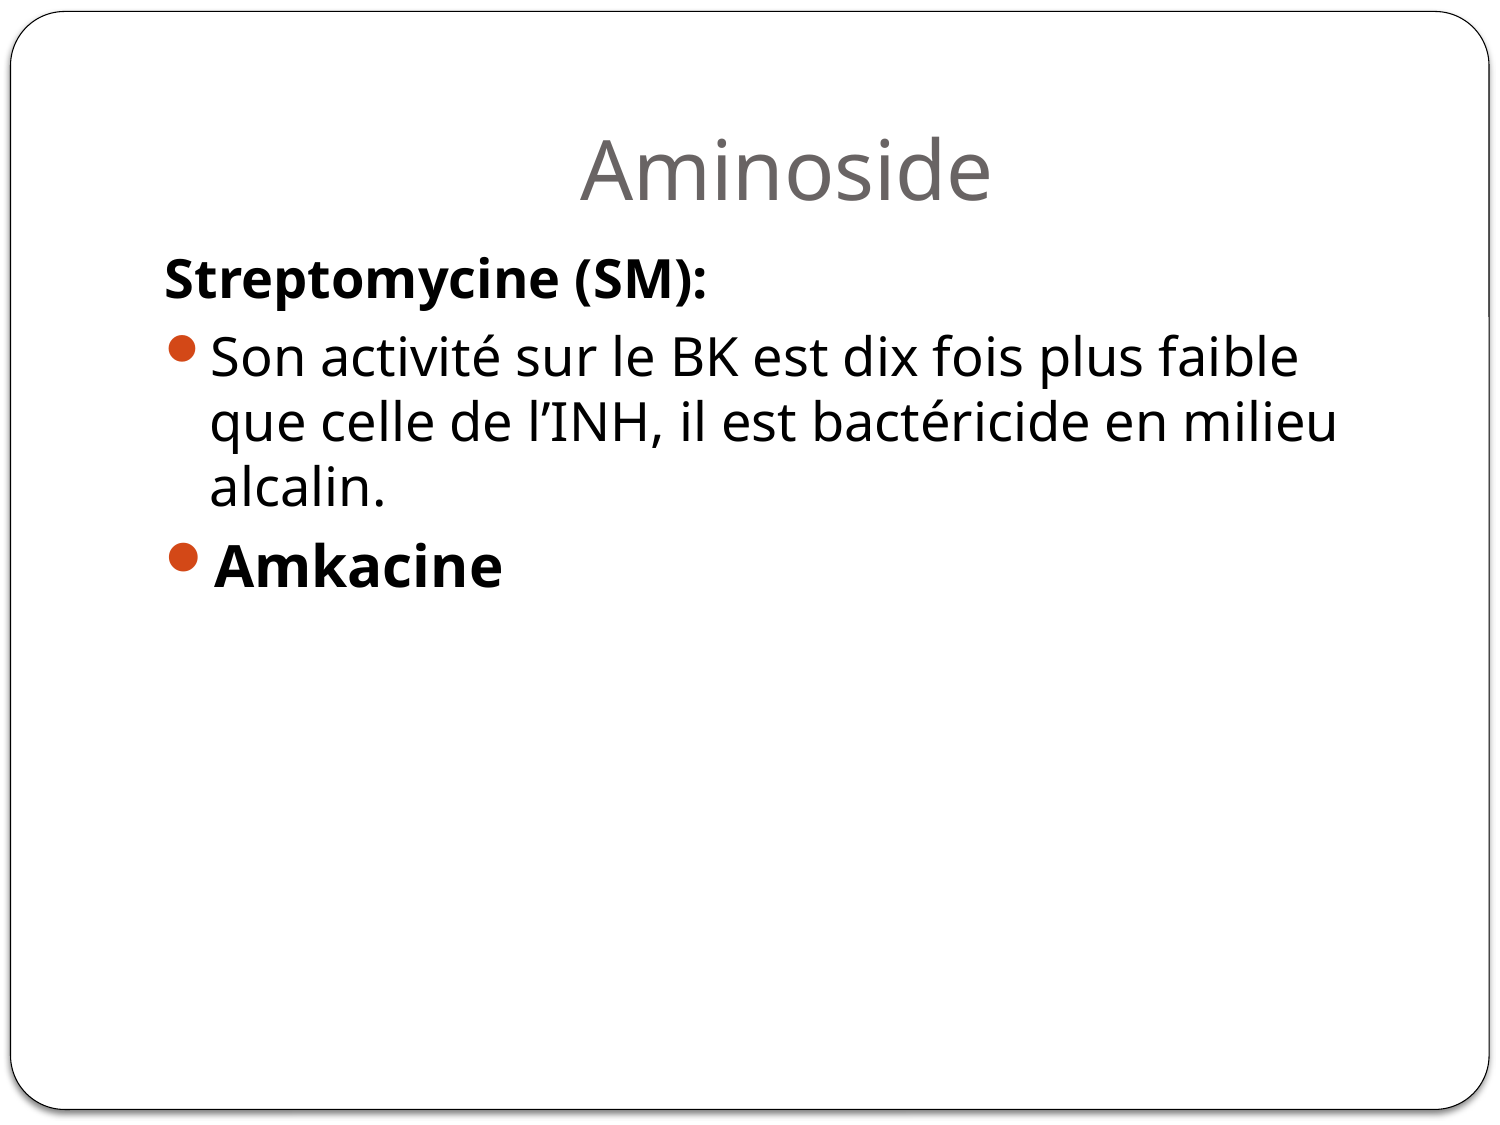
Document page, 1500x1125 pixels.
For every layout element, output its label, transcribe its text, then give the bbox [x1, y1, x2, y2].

list Streptomycine (SM): Son activité sur le BK est dix fois plus faible que celle de l’INH, il est bactéricide en milieu alcalin. Amkacine [150, 237, 1425, 988]
title Aminoside [150, 45, 1425, 233]
